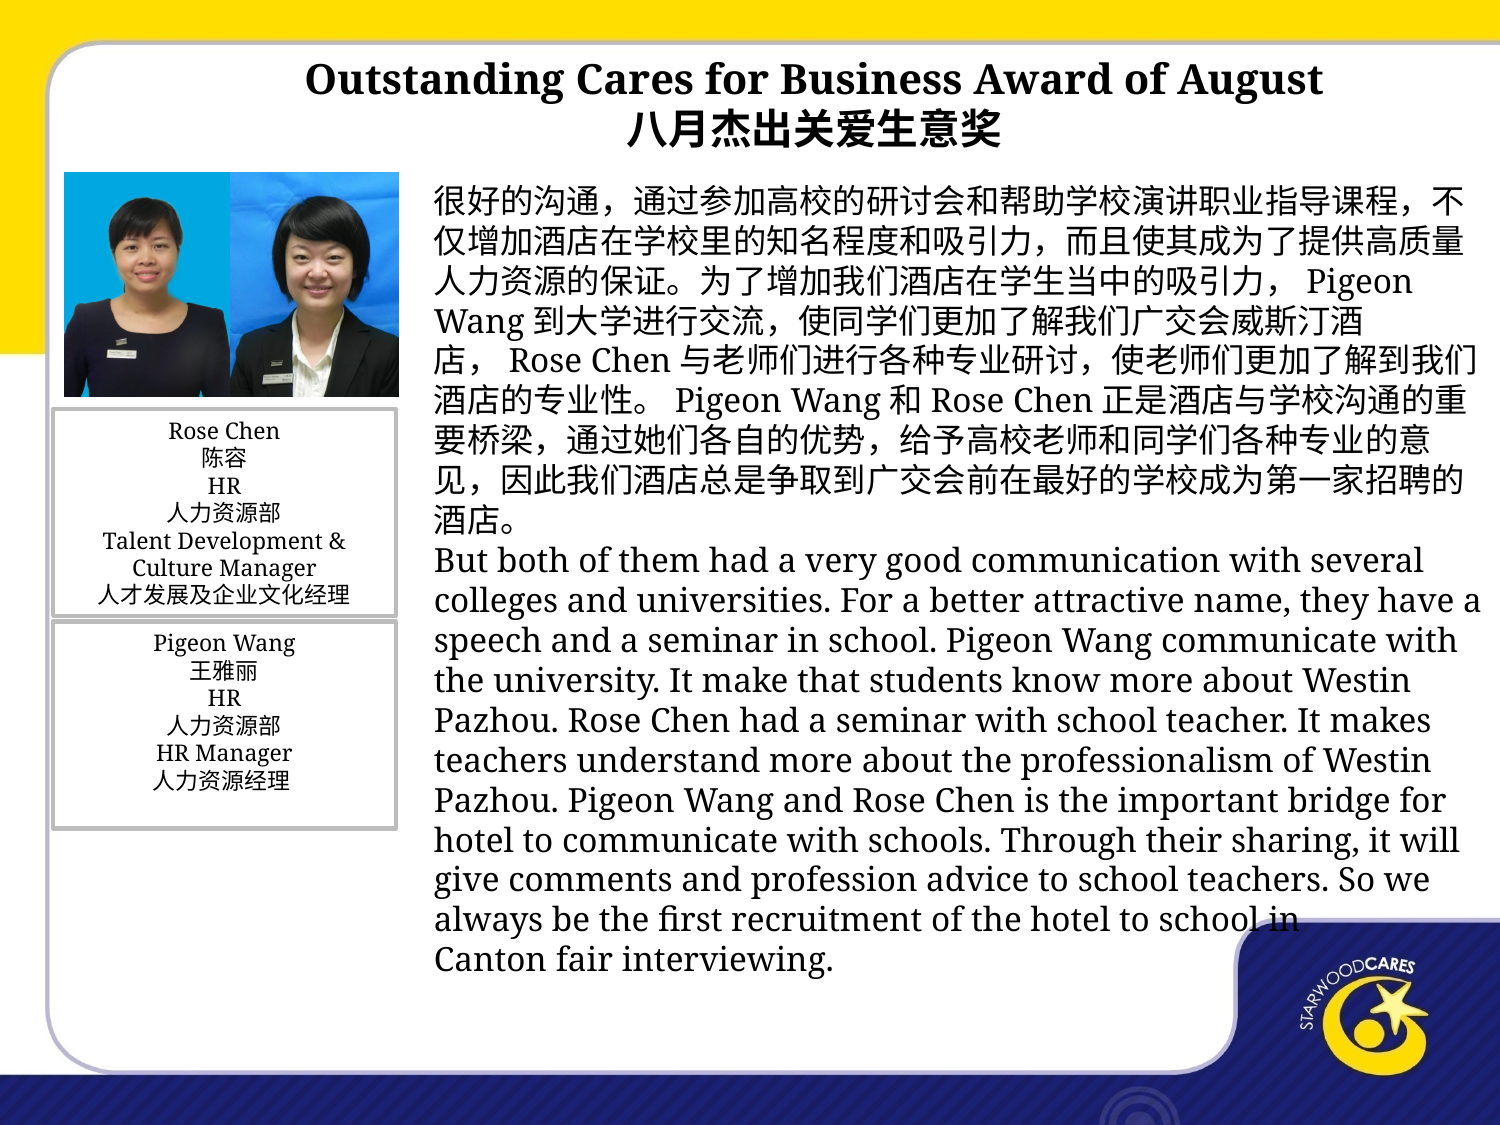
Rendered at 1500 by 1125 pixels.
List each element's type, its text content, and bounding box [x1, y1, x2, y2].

text_box Pigeon Wang 王雅丽 HR 人力资源部 HR Manager 人力资源经理 [51, 619, 398, 831]
text_box Outstanding Cares for Business Award of August 八月杰出关爱生意奖 [289, 45, 1339, 161]
text_box 很好的沟通，通过参加高校的研讨会和帮助学校演讲职业指导课程，不仅增加酒店在学校里的知名程度和吸引力，而且使其成为了提供高质量人力资源的保证。为了增加我们酒店在学生当中的吸引力，Pigeon Wang到大学进行交流，使同学们更加了解我们广交会威斯汀酒店，Rose Chen与老师们进行各种专业研讨，使老师们更加了解到我们酒店的专业性。Pigeon Wang和Rose Chen正是酒店与学校沟通的重要桥梁，通过她们各自的优势，给予高校老师和同学们各种专业的意见，因此我们酒店总是争取到广交会前在最好的学校成为第一家招聘的酒店。 But both of them had a very good communication with several colleges and universities. For a better attractive name, they have a speech and a seminar in school. Pigeon Wang communicate with the university. It make that students know more about Westin Pazhou. Rose Chen had a seminar with school teacher. It makes teachers understand more about the professionalism of Westin Pazhou. Pigeon Wang and Rose Chen is the important bridge for hotel to communicate with schools. Through their sharing, it will give comments and profession advice to school teachers. So we always be the first recruitment of the hotel to school in Canton fair interviewing. [419, 172, 1500, 1026]
picture [0, 0, 1500, 1125]
text_box Rose Chen 陈容 HR 人力资源部 Talent Development & Culture Manager 人才发展及企业文化经理 [51, 407, 398, 618]
